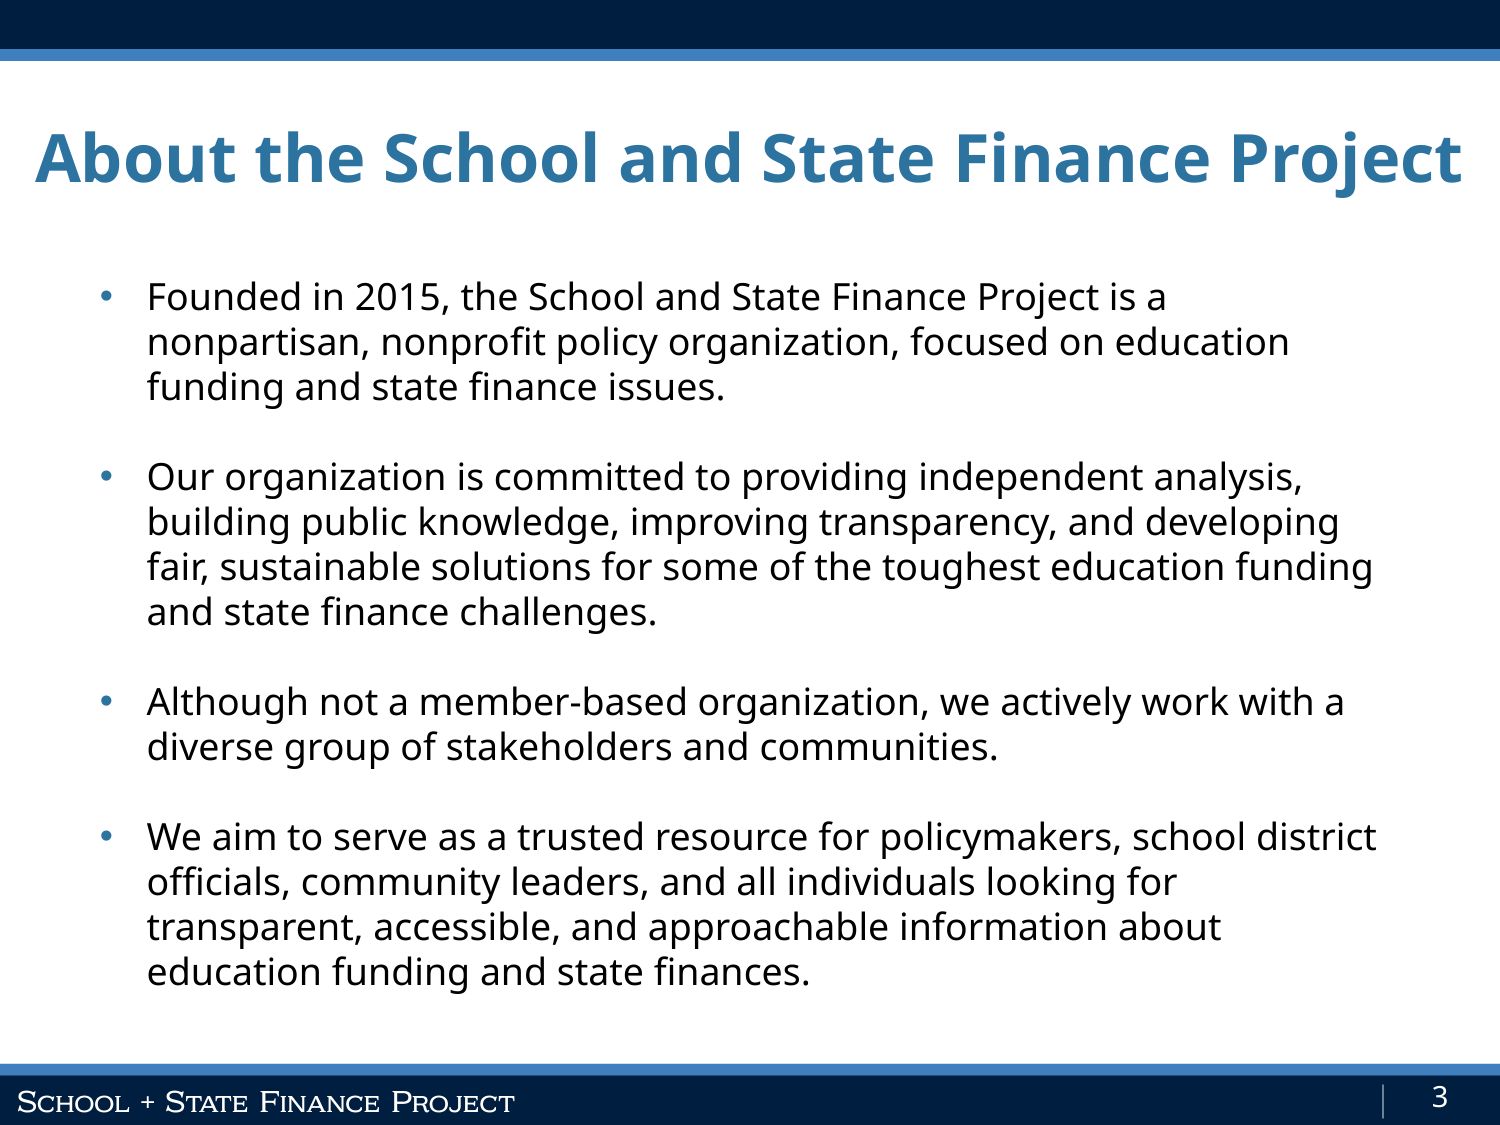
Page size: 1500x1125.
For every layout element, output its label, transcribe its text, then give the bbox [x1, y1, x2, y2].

text_box About the School and State Finance Project [0, 97, 1500, 225]
picture [0, 225, 1500, 1125]
picture [0, 0, 1500, 97]
text_box Founded in 2015, the School and State Finance Project is a nonpartisan, nonprofit policy organization, focused on education funding and state finance issues. Our organization is committed to providing independent analysis, building public knowledge, improving transparency, and developing fair, sustainable solutions for some of the toughest education funding and state finance challenges. Although not a member-based organization, we actively work with a diverse group of stakeholders and communities. We aim to serve as a trusted resource for policymakers, school district officials, community leaders, and all individuals looking for transparent, accessible, and approachable information about education funding and state finances. [84, 265, 1415, 1001]
